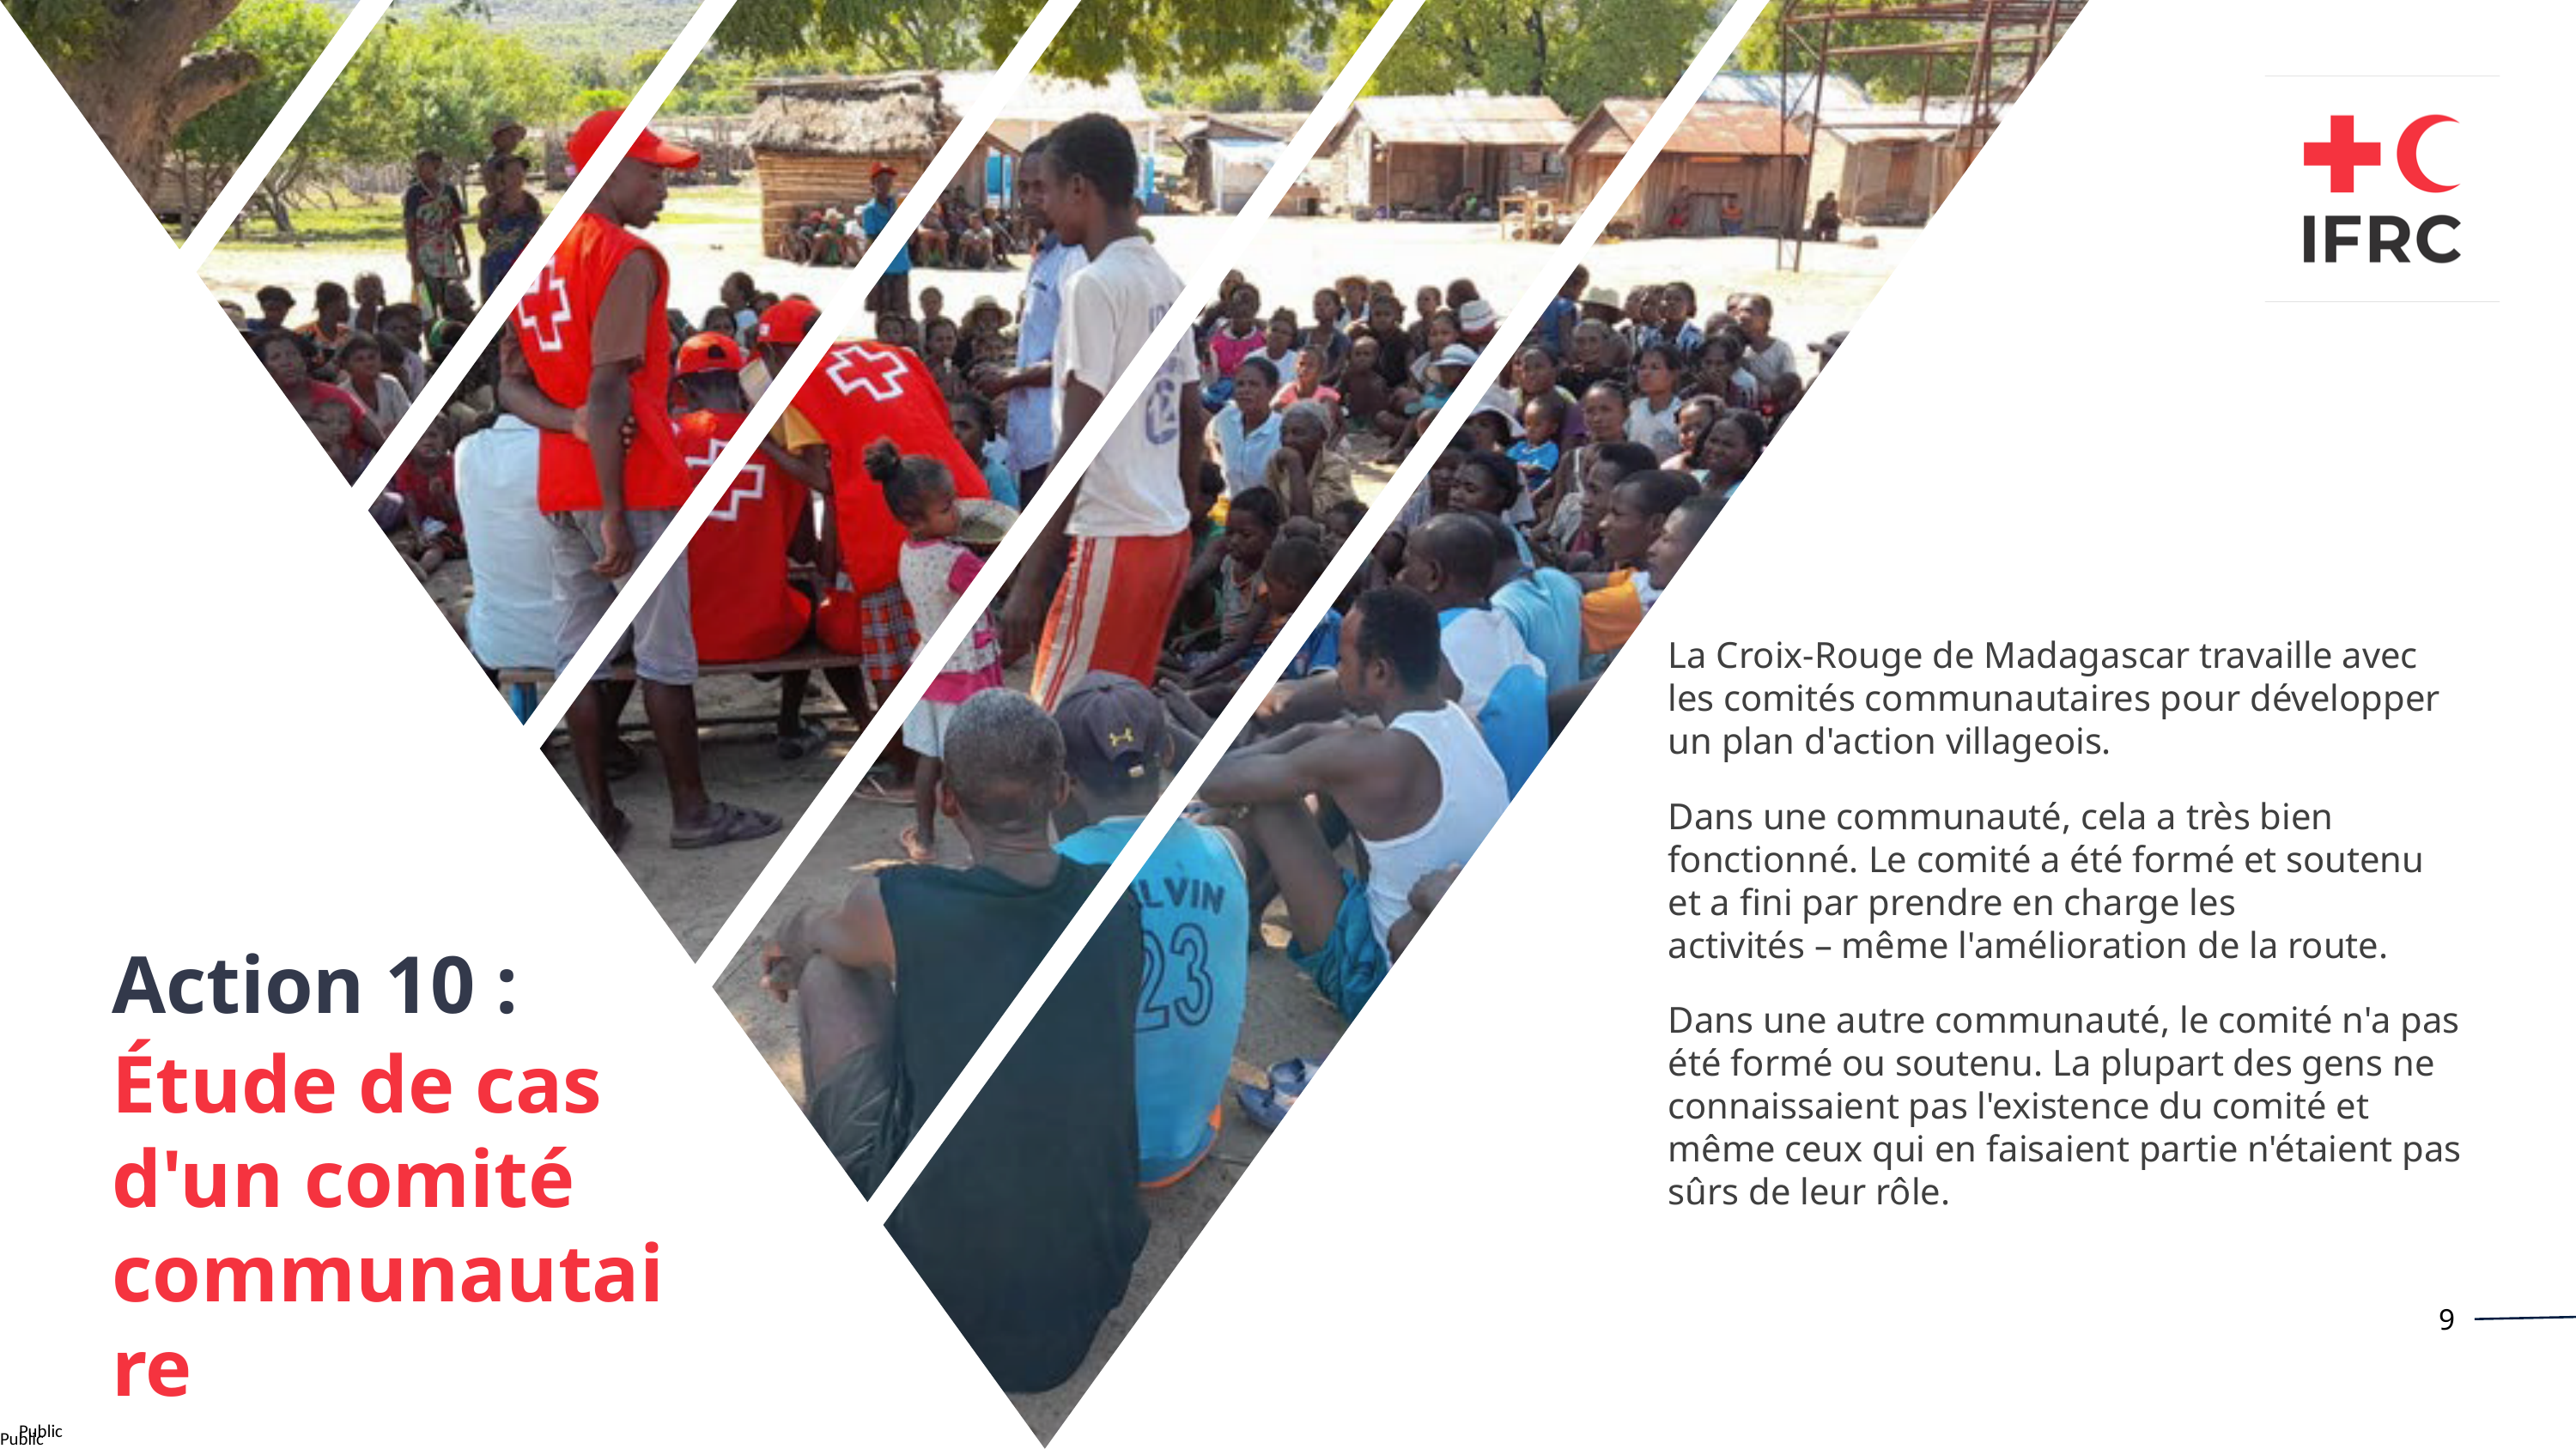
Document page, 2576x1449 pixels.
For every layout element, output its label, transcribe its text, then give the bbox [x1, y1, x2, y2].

text_box La Croix-Rouge de Madagascar travaille avec les comités communautaires pour développer un plan d'action villageois. Dans une communauté, cela a très bien fonctionné. Le comité a été formé et soutenu et a fini par prendre en charge les activités – même l'amélioration de la route. Dans une autre communauté, le comité n'a pas été formé ou soutenu. La plupart des gens ne connaissaient pas l'existence du comité et même ceux qui en faisaient partie n'étaient pas sûrs de leur rôle. [2089, 626, 2477, 1219]
picture [2189, 0, 2576, 379]
picture [0, 0, 2089, 1449]
